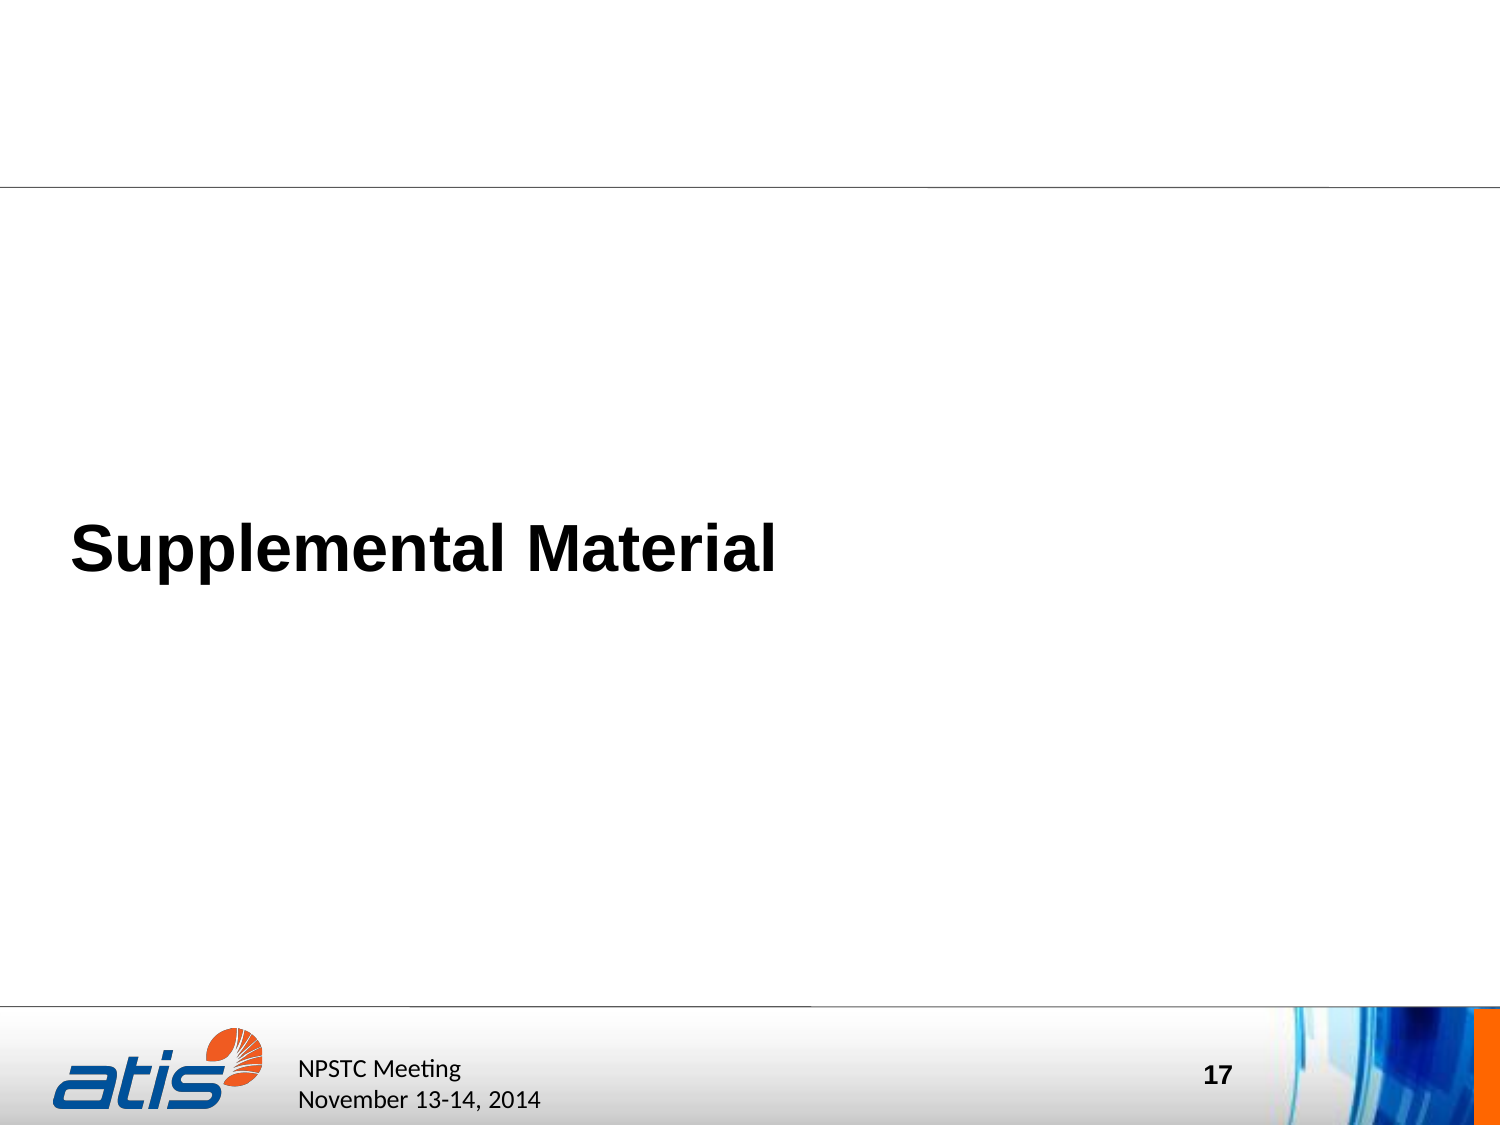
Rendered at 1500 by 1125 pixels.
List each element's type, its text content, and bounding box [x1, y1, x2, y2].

footer NPSTC Meeting November 13-14, 2014 [296, 1051, 545, 1125]
slide_number 10 [1199, 1057, 1238, 1125]
text_box [1474, 1008, 1500, 1125]
text_box [0, 1007, 1500, 1125]
text_box [53, 1028, 263, 1109]
text_box Supplemental Material [68, 504, 780, 585]
